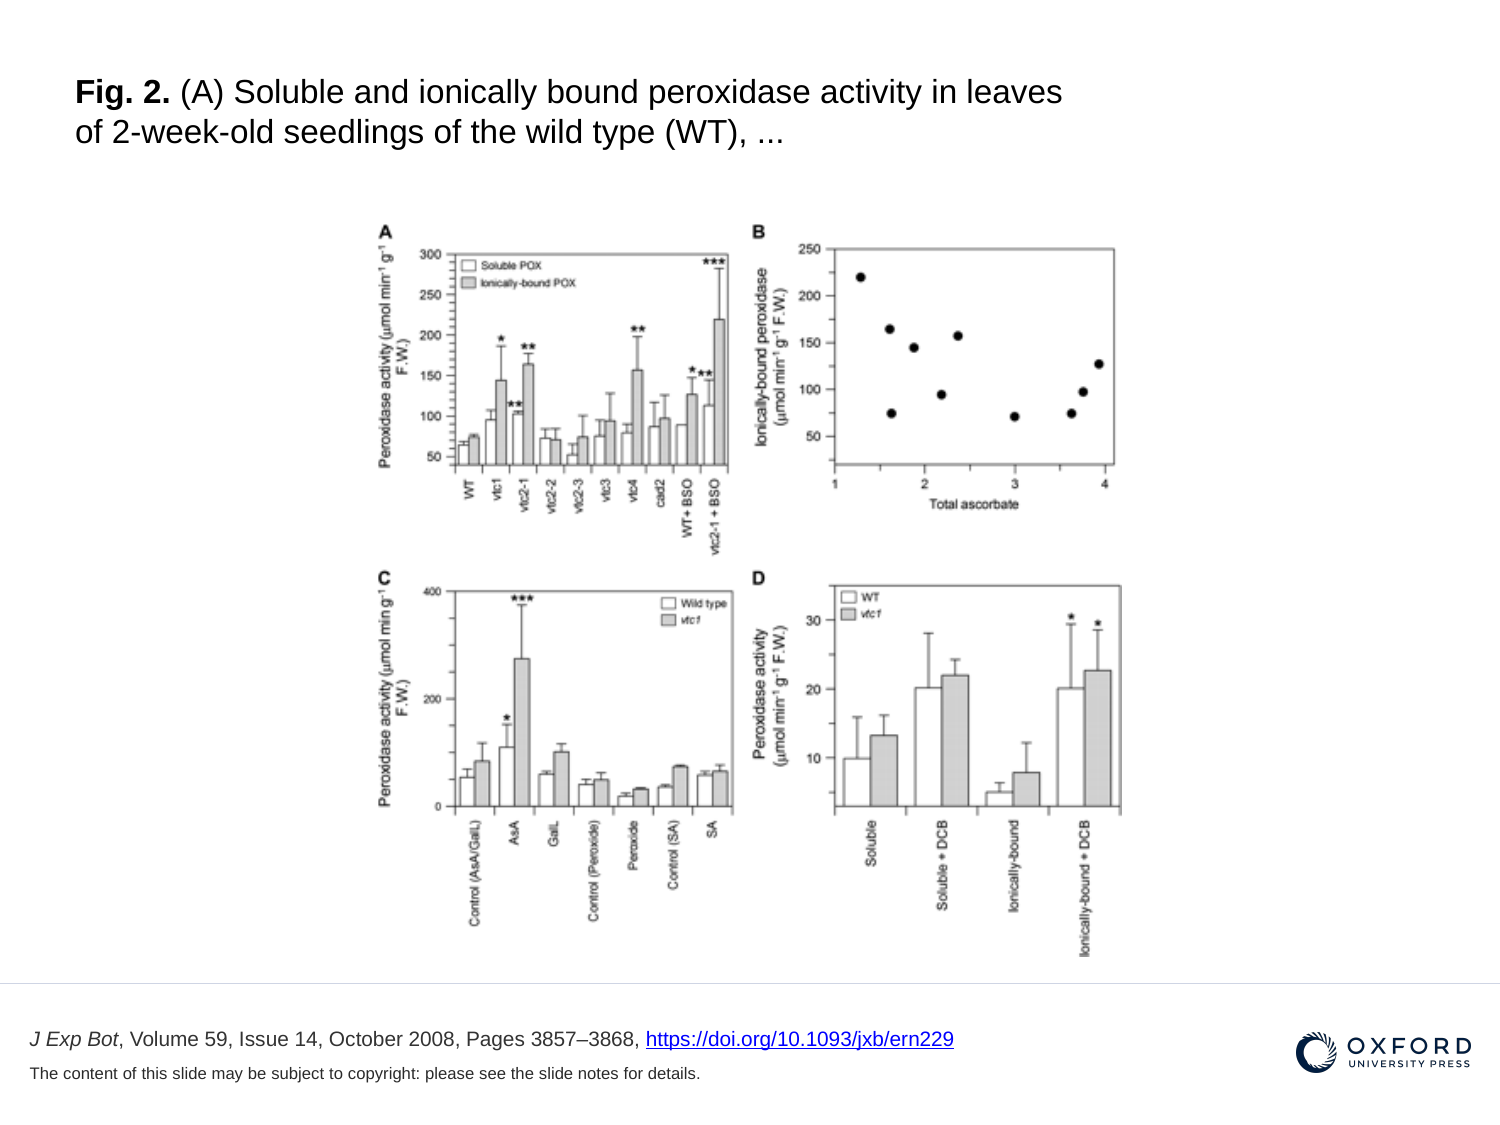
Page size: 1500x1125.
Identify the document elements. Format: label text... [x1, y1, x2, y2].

picture [376, 224, 1122, 957]
picture [1296, 1032, 1471, 1073]
footer J Exp Bot, Volume 59, Issue 14, October 2008, Pages 3857–3868, https://doi.org/10.1093/jxb/ern229 The content of this slide may be subject to copyright: please see the slide notes for details. [0, 983, 1260, 1125]
title Fig. 2. (A) Soluble and ionically bound peroxidase activity in leaves of 2-week-old seedlings of the wild type (WT), ... [75, 69, 1078, 171]
